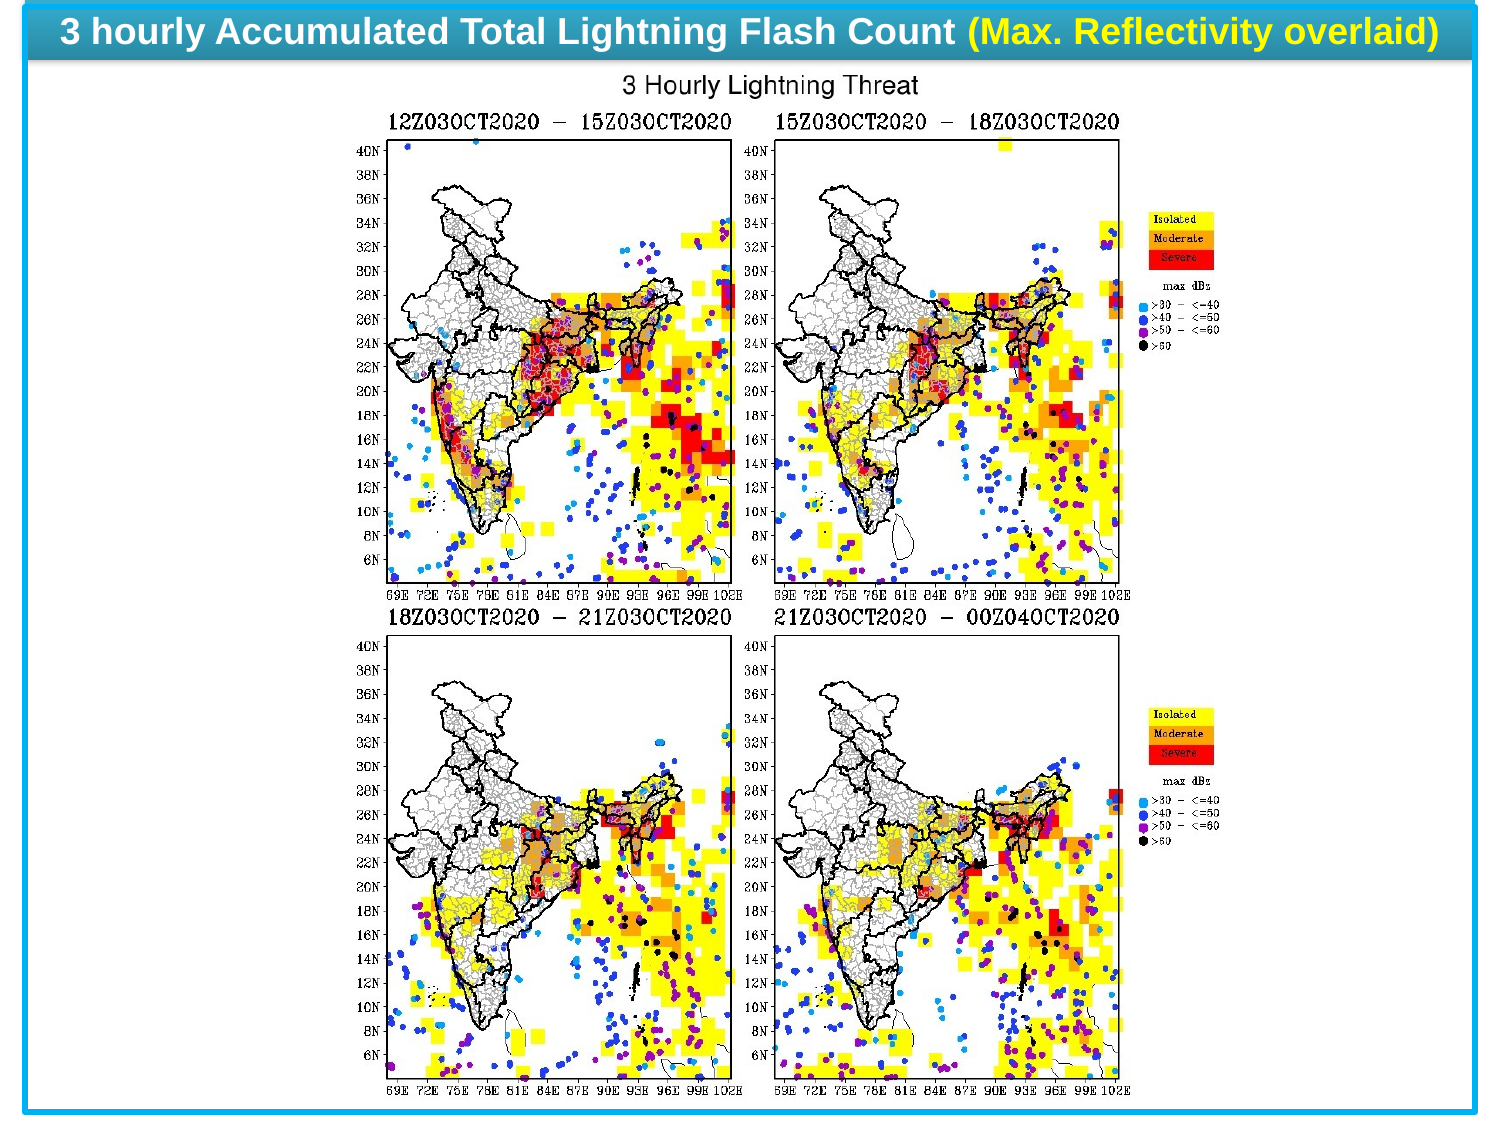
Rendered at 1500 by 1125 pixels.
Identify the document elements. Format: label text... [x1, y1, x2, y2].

text_box [23, 5, 1477, 1114]
picture [349, 68, 1221, 1101]
text_box 3 hourly Accumulated Total Lightning Flash Count (Max. Reflectivity overlaid) [24, 0, 1475, 5]
